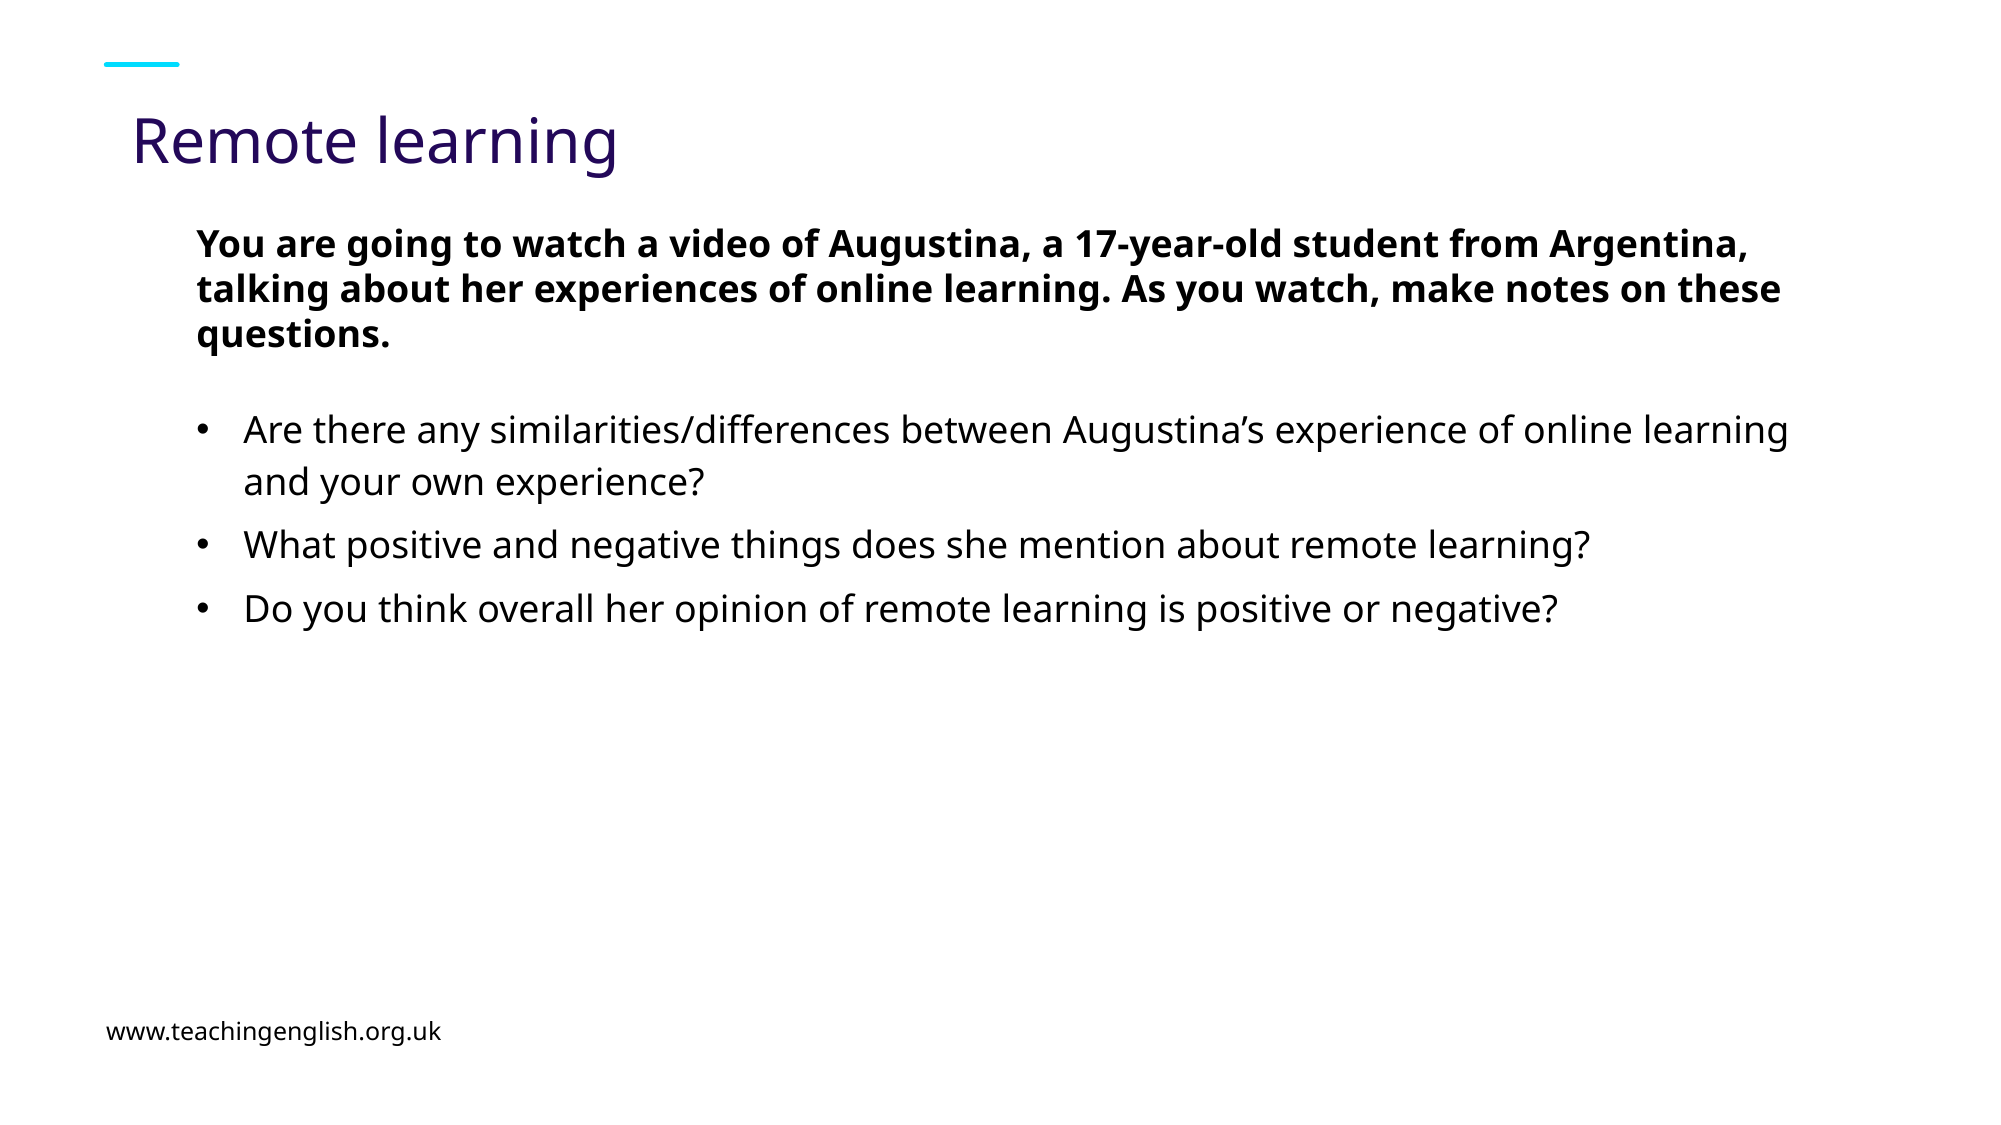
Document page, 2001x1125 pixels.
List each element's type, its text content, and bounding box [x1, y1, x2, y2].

text_box Remote learning [131, 107, 1927, 238]
text_box You are going to watch a video of Augustina, a 17-year-old student from Argentina, talking about her experiences of online learning. As you watch, make notes on these questions. Are there any similarities/differences between Augustina’s experience of online learning and your own experience? What positive and negative things does she mention about remote learning? Do you think overall her opinion of remote learning is positive or negative? [181, 212, 1869, 695]
footer www.teachingenglish.org.uk [106, 1015, 1819, 1046]
